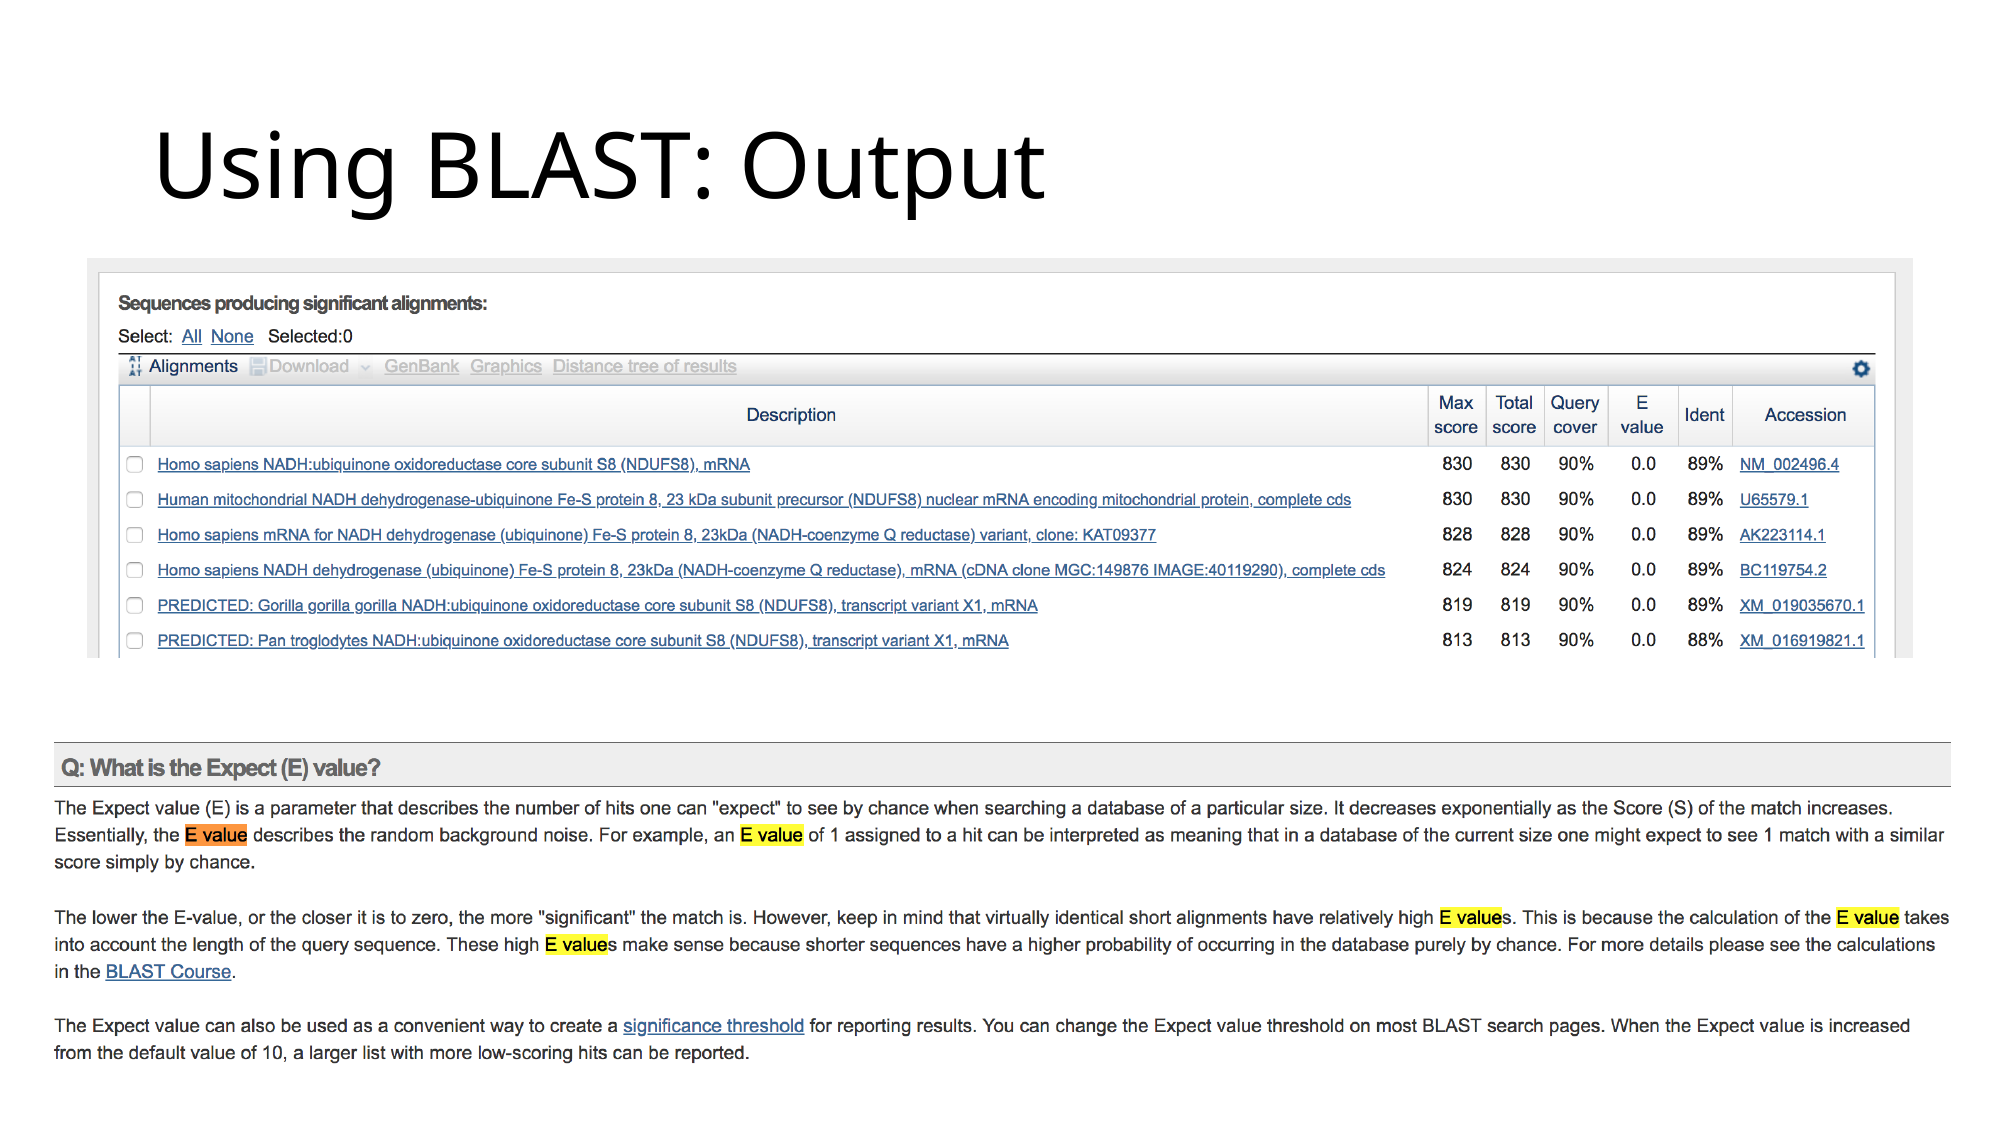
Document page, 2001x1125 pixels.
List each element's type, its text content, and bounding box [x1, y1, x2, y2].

picture [87, 258, 1913, 658]
picture [34, 730, 1966, 1076]
title Using BLAST: Output [137, 59, 1863, 258]
